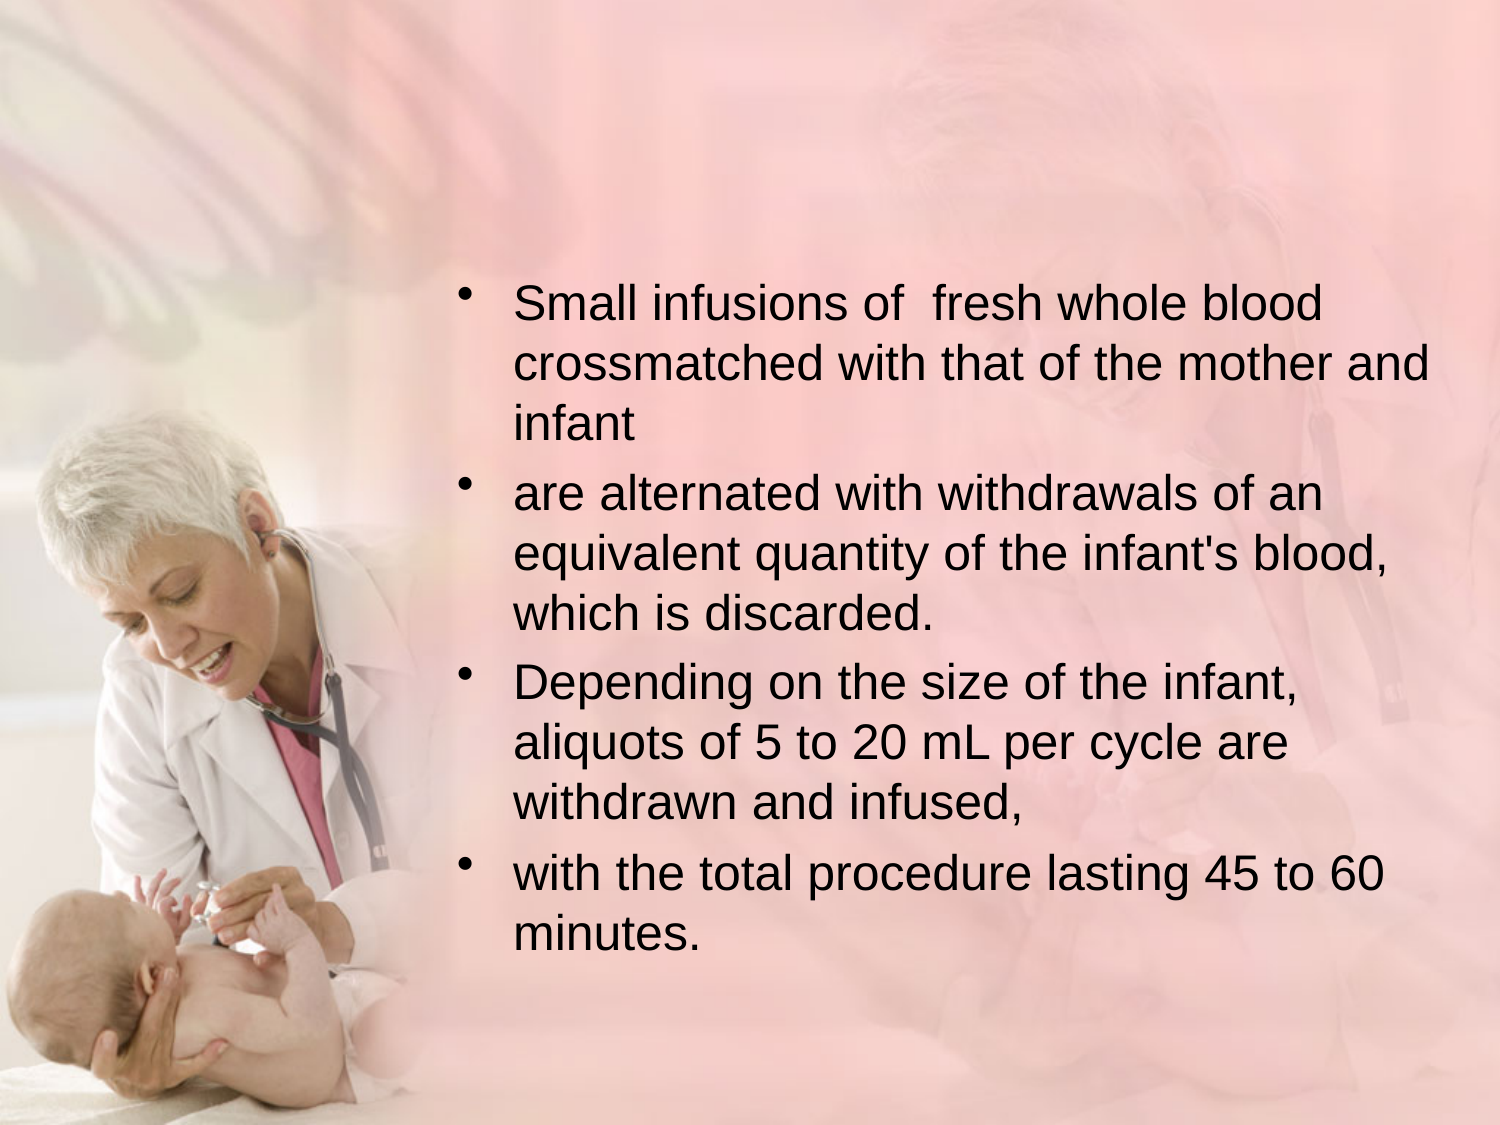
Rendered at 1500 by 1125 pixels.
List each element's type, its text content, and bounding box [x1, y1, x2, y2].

list Small infusions of fresh whole blood crossmatched with that of the mother and infant are alternated with withdrawals of an equivalent quantity of the infant's blood, which is discarded. Depending on the size of the infant, aliquots of 5 to 20 mL per cycle are withdrawn and infused, with the total procedure lasting 45 to 60 minutes. [441, 262, 1480, 1005]
picture [0, 0, 1500, 1125]
